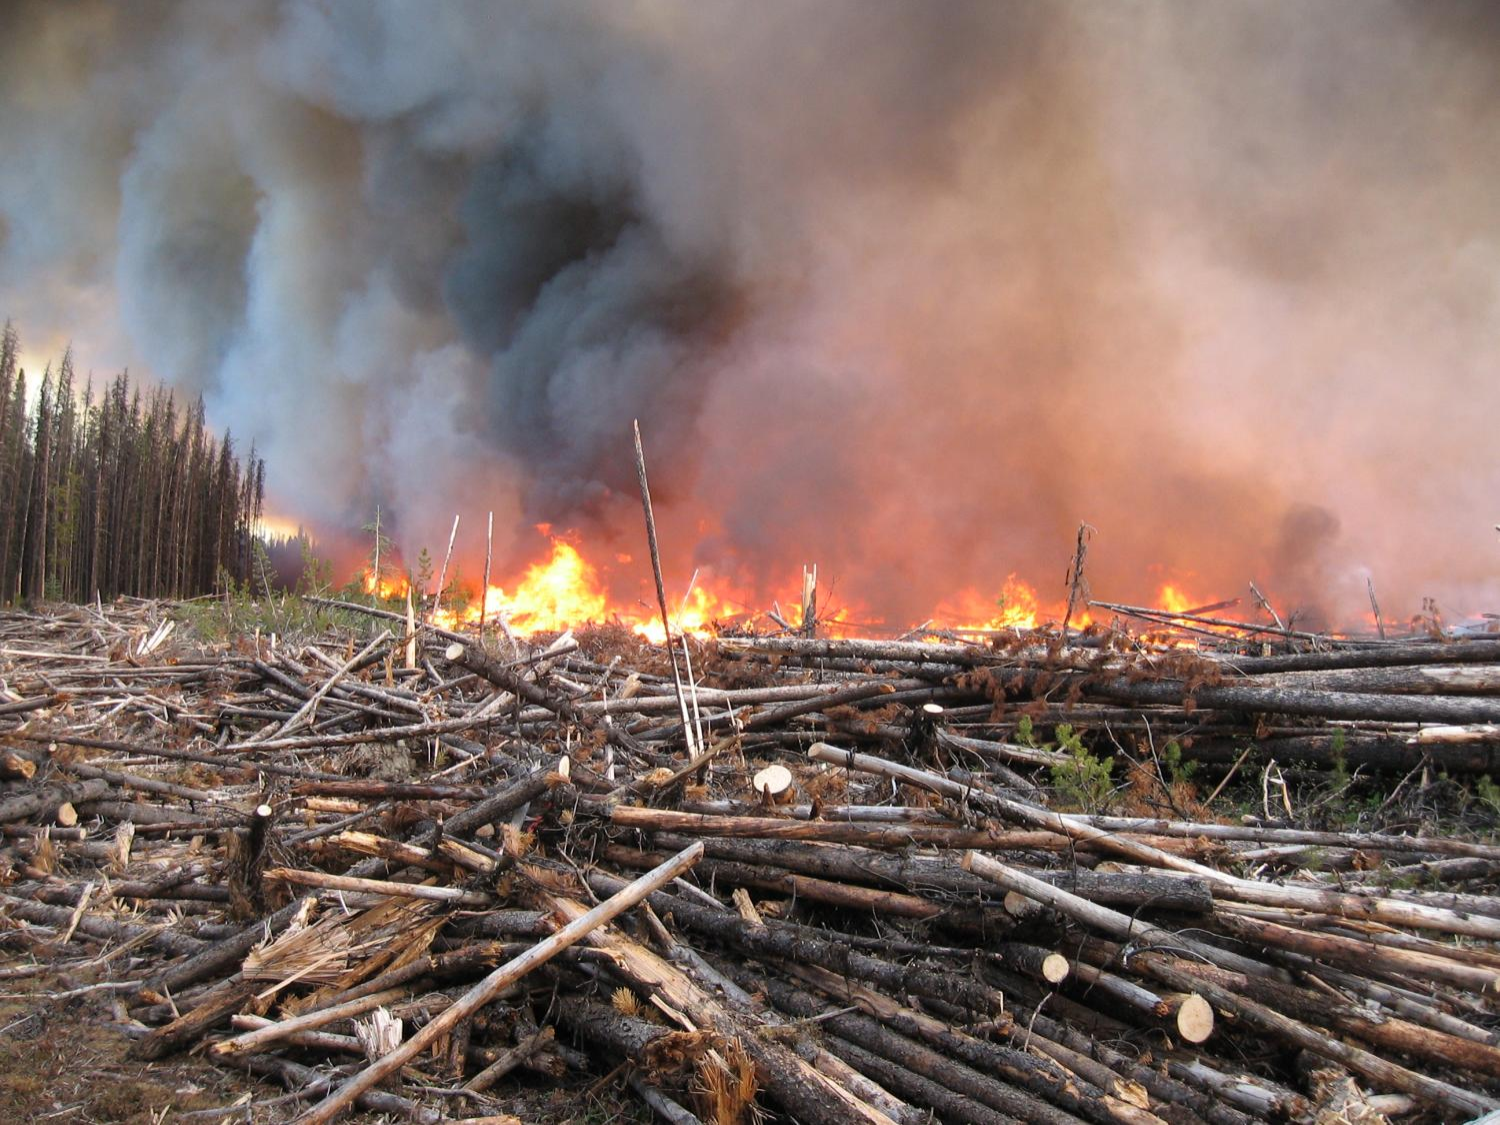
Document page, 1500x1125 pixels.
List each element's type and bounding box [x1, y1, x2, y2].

list [0, 0, 1500, 1125]
